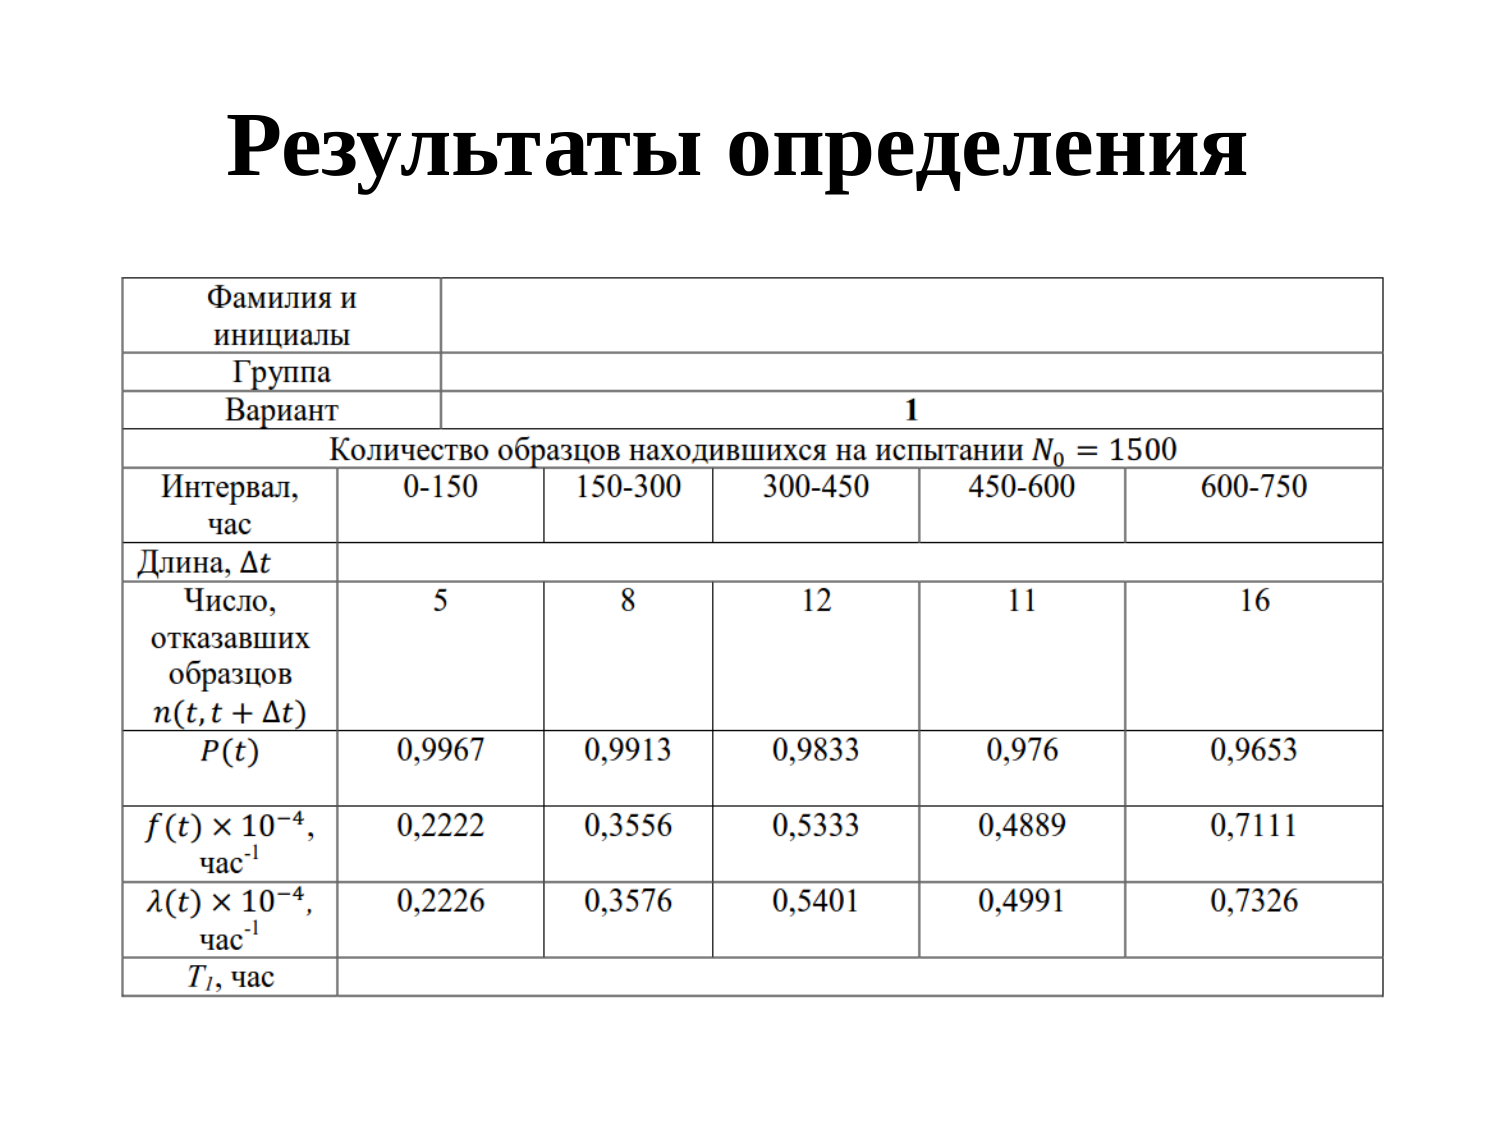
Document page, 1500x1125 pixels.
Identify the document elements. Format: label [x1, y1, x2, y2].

list [106, 262, 1394, 1006]
